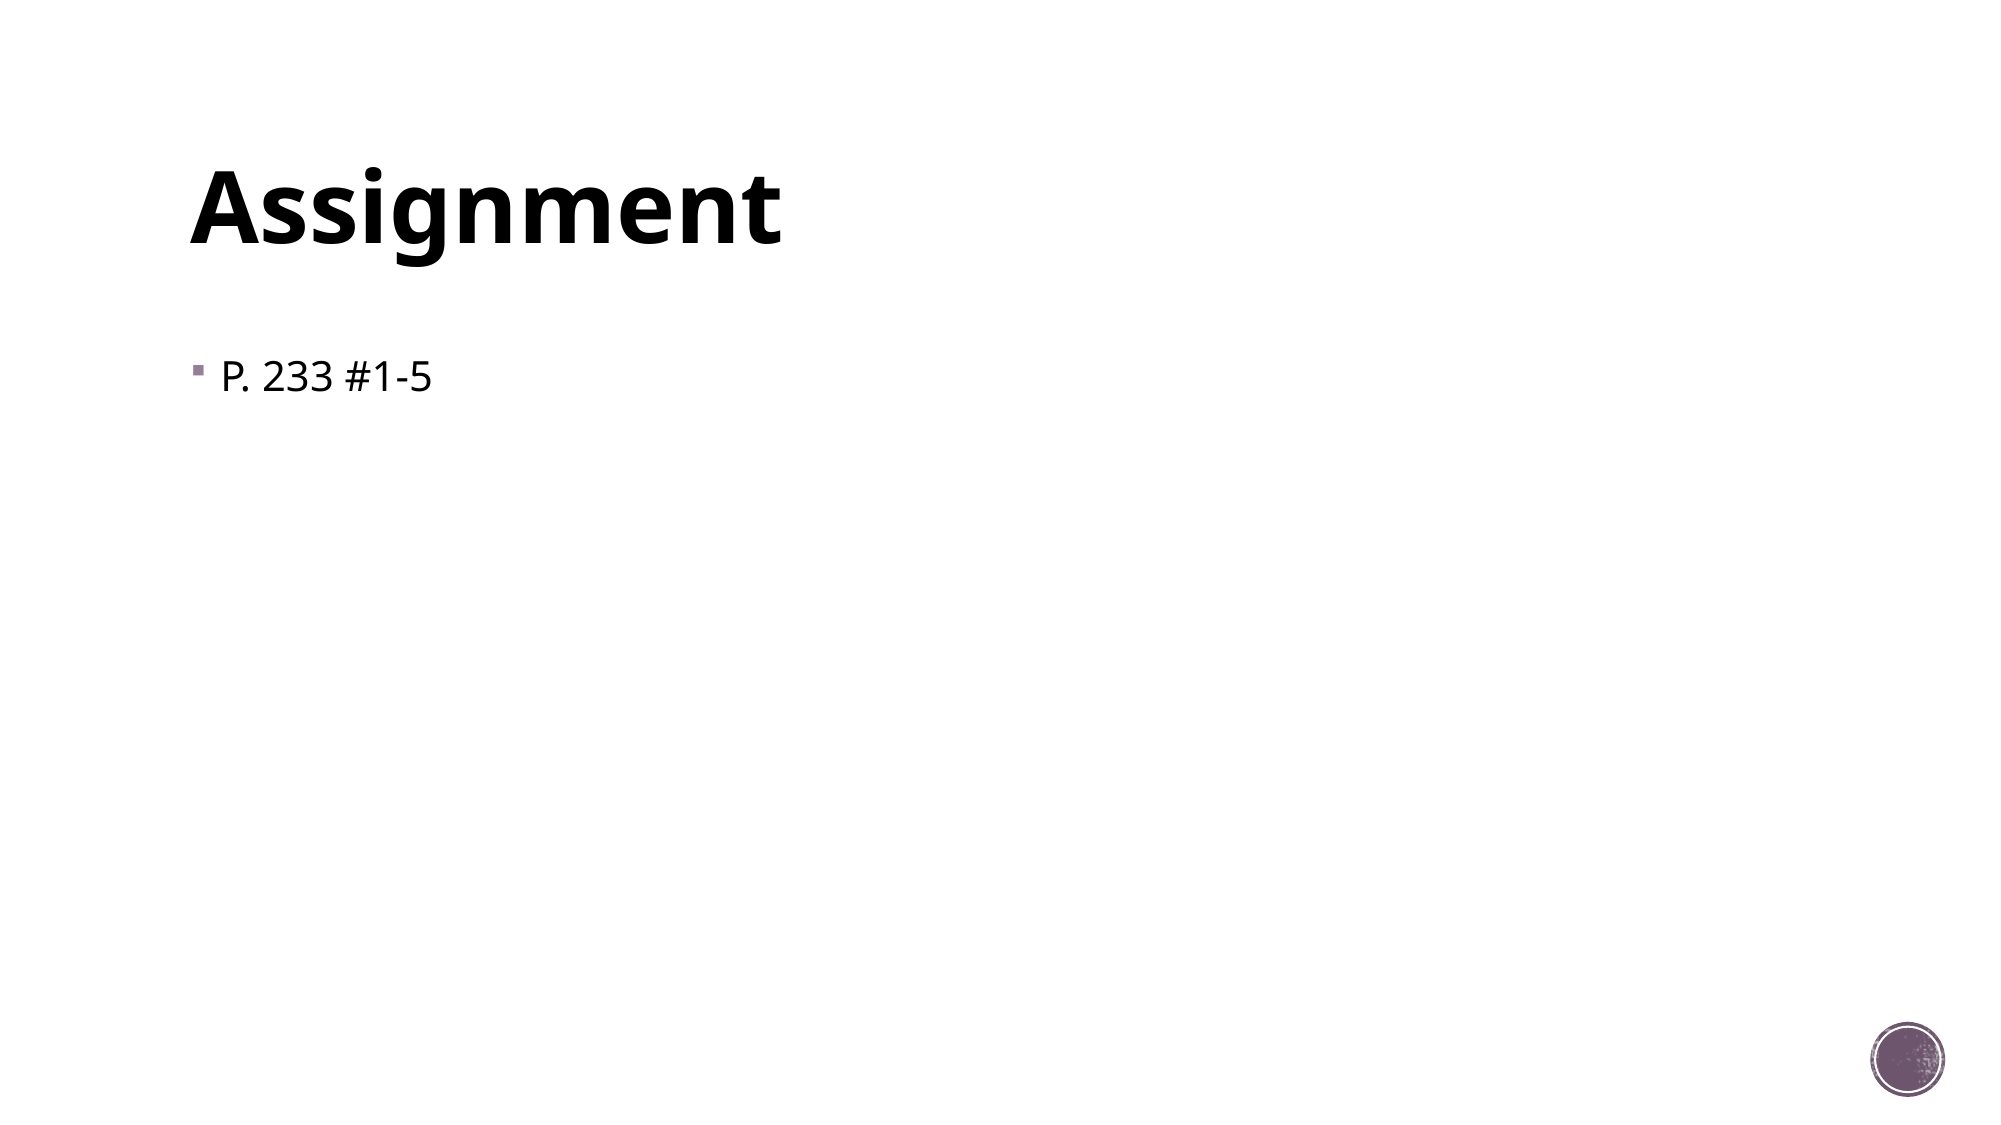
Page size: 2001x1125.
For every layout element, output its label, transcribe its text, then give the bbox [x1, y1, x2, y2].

title Assignment [175, 79, 1826, 344]
list P. 233 #1-5 [175, 348, 1826, 1013]
